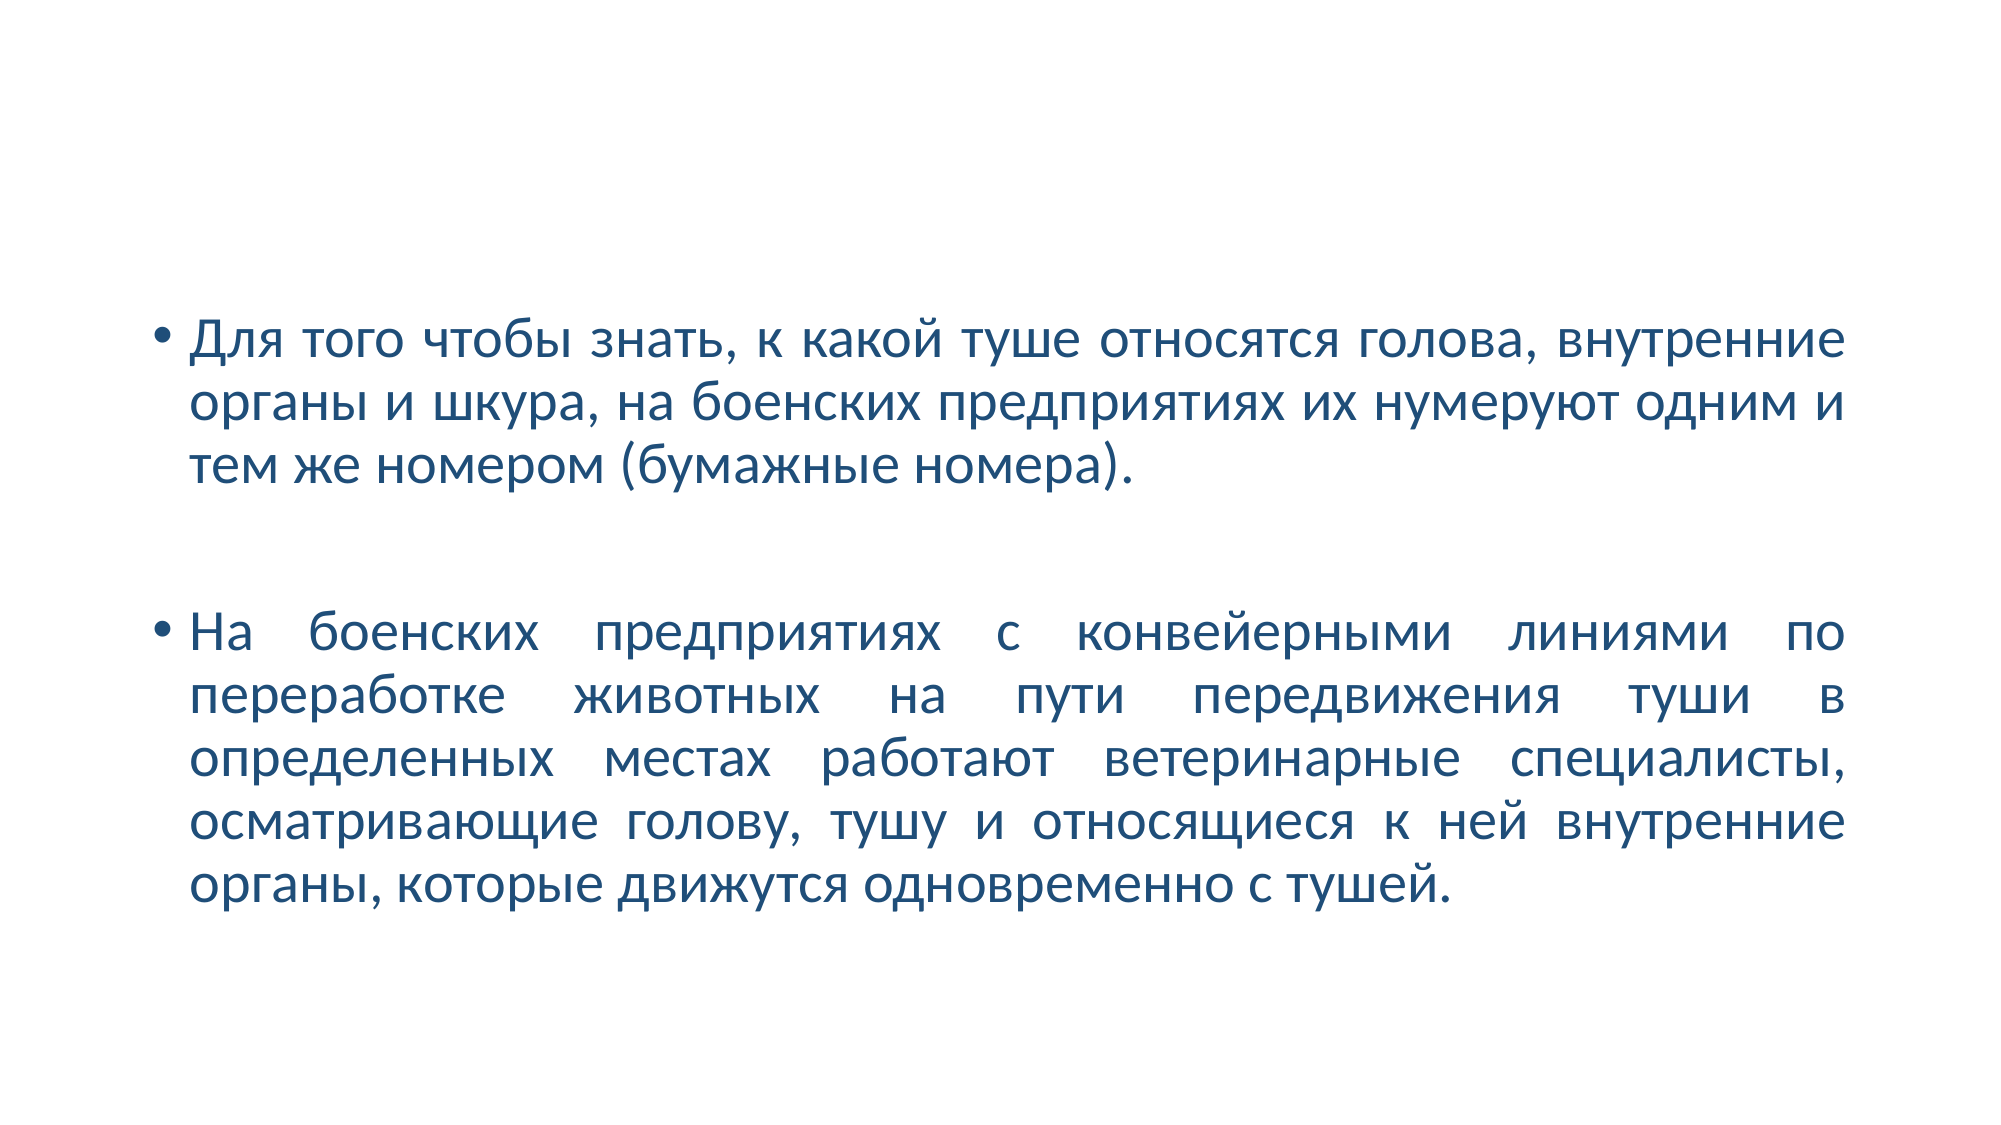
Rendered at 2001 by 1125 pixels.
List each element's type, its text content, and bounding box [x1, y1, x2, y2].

list Для того чтобы знать, к какой туше относятся голова, внутренние органы и шкура, на боенских предприятиях их нумеруют одним и тем же номером (бумажные номера). На боенских предприятиях с конвейерными линиями по переработке животных на пути передвижения туши в определенных местах работают ветеринарные специалисты, осматривающие голову, тушу и относящиеся к ней внутренние органы, которые движутся одновременно с тушей. [137, 299, 1863, 1014]
